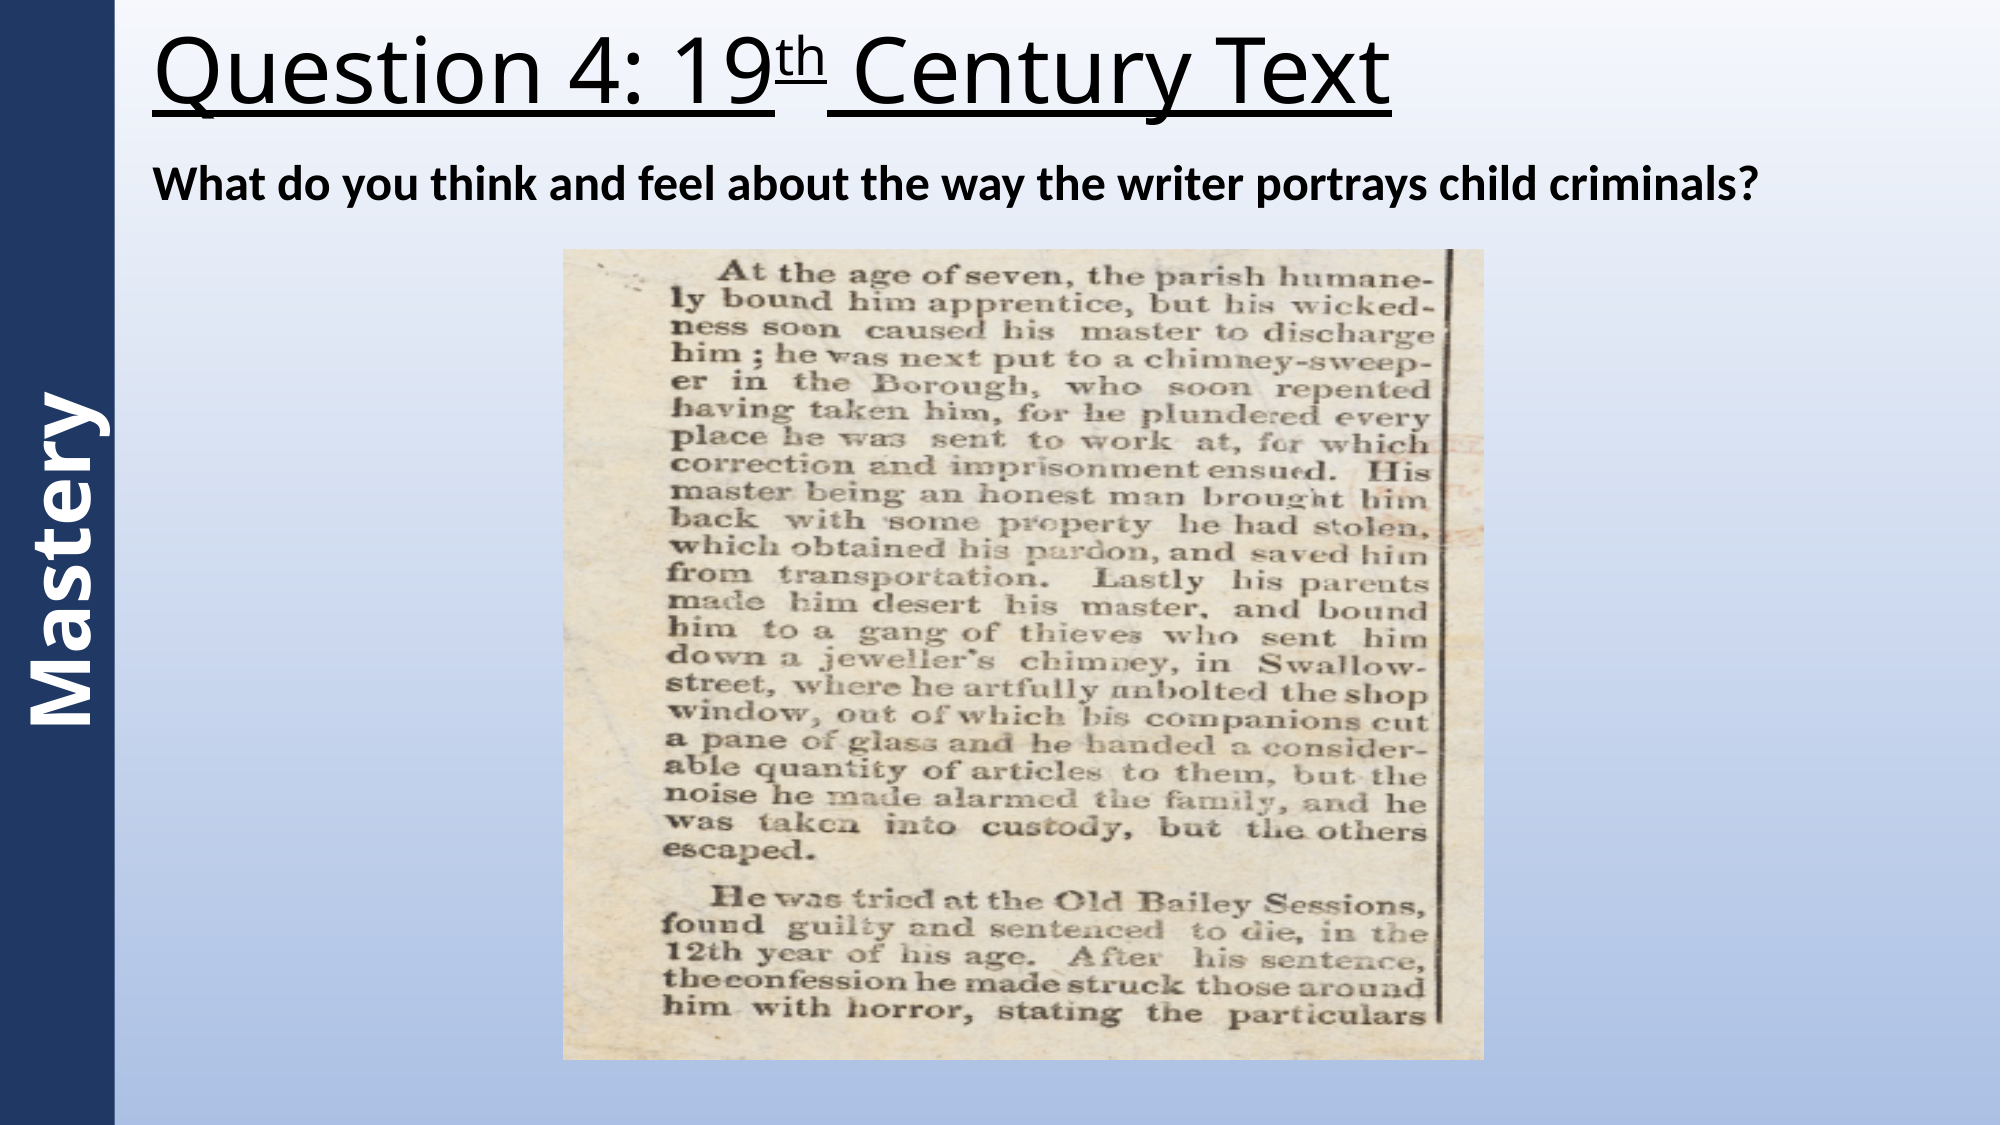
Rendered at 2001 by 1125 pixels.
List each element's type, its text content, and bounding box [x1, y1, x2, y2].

text_box Mastery [0, 0, 115, 1125]
picture [562, 249, 1484, 1060]
title Question 4: 19th Century Text [137, 16, 1863, 132]
list What do you think and feel about the way the writer portrays child criminals? [137, 149, 1967, 1109]
